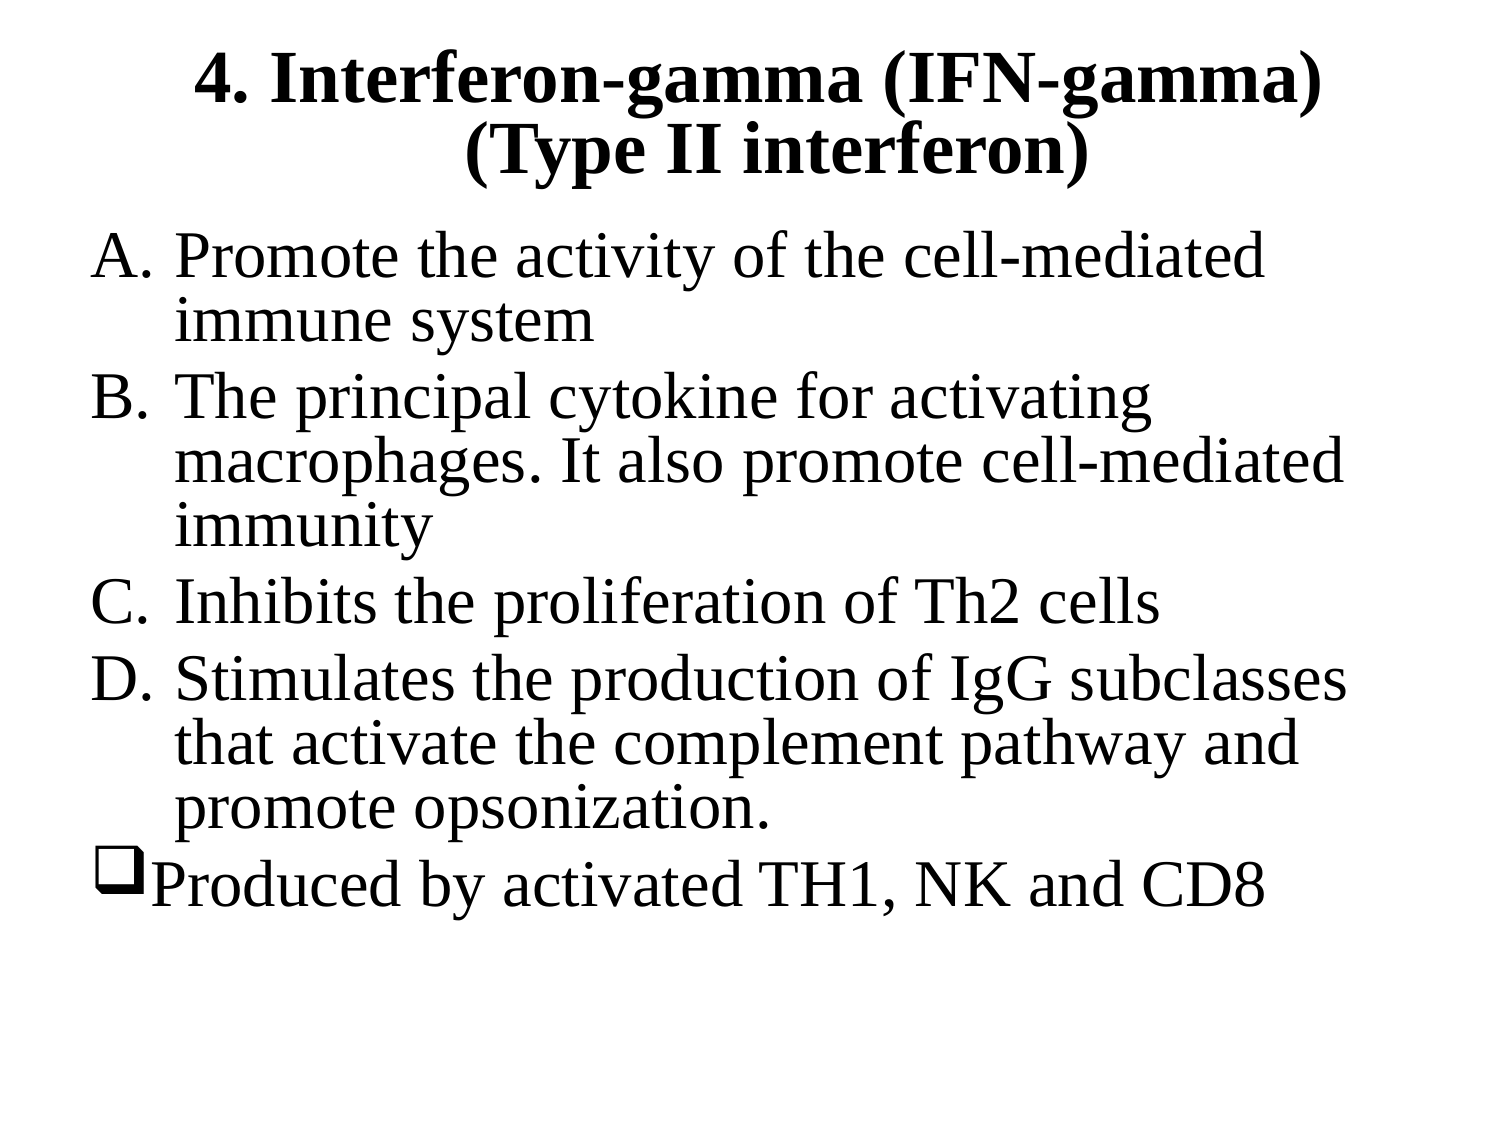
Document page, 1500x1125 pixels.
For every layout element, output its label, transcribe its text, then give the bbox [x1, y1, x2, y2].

list 4. Interferon-gamma (IFN-gamma) (Type II interferon) Promote the activity of the cell-mediated immune system The principal cytokine for activating macrophages. It also promote cell-mediated immunity Inhibits the proliferation of Th2 cells Stimulates the production of IgG subclasses that activate the complement pathway and promote opsonization. Produced by activated TH1, NK and CD8 [75, 36, 1425, 1089]
